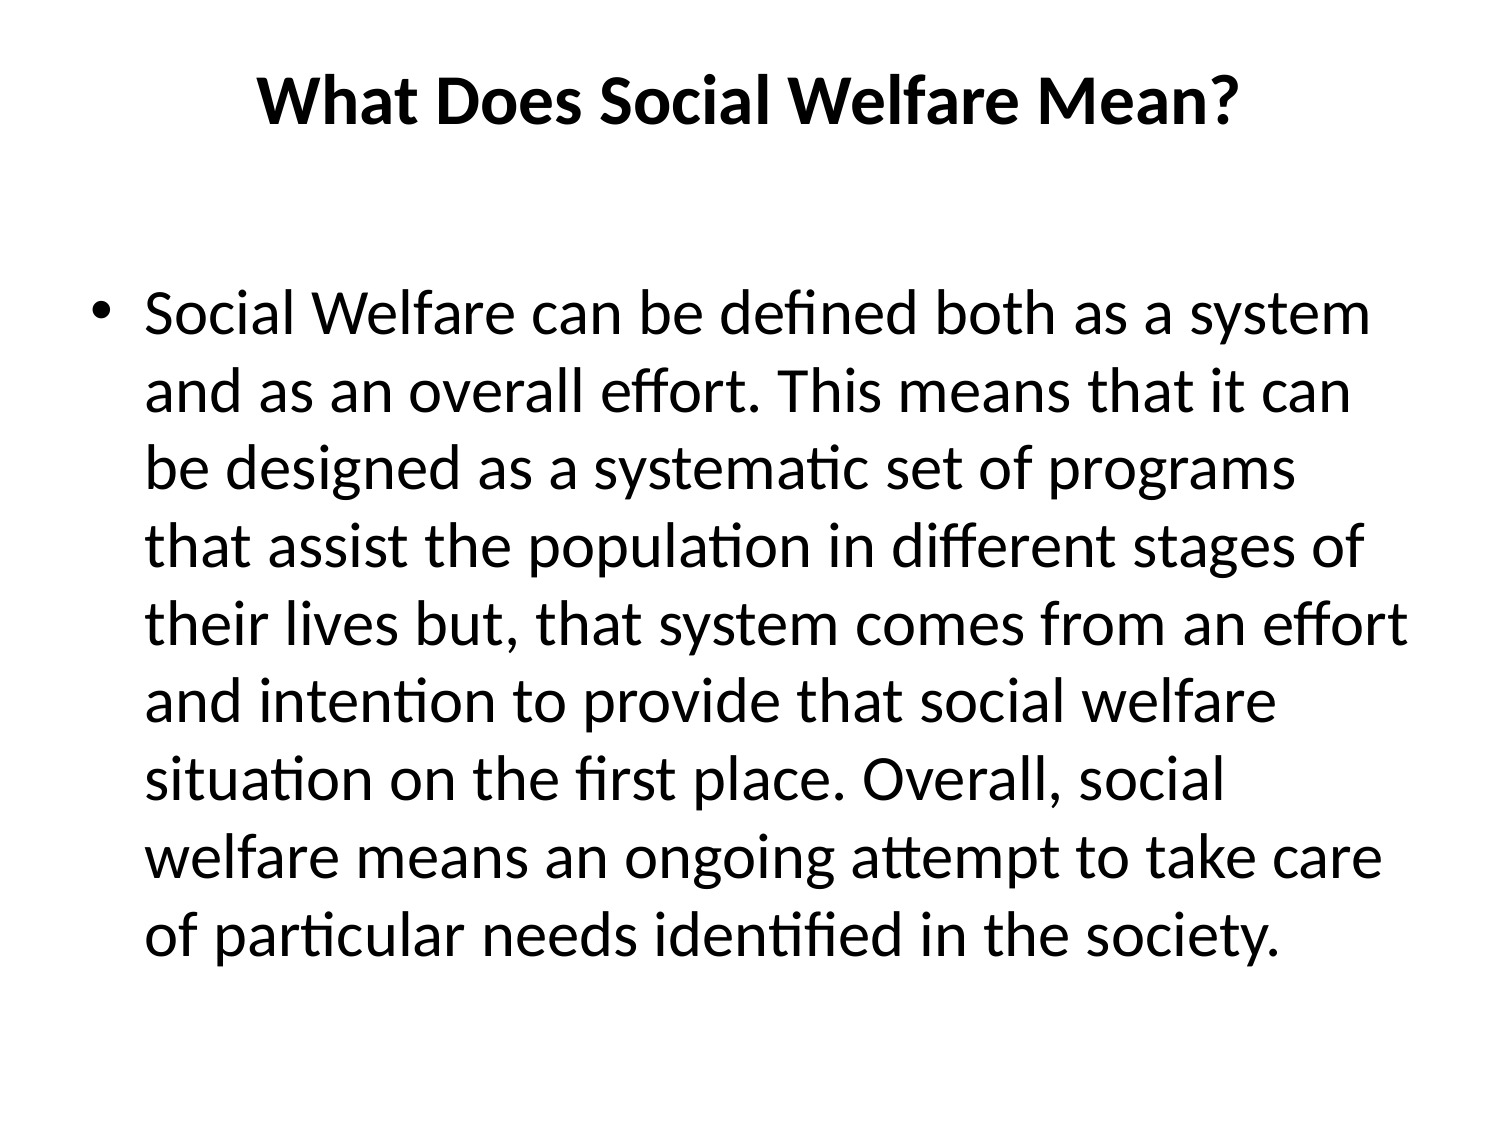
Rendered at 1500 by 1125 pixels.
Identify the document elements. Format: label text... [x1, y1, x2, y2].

list Social Welfare can be defined both as a system and as an overall effort. This means that it can be designed as a systematic set of programs that assist the population in different stages of their lives but, that system comes from an effort and intention to provide that social welfare situation on the first place. Overall, social welfare means an ongoing attempt to take care of particular needs identified in the society. [75, 262, 1425, 1005]
title What Does Social Welfare Mean? [75, 45, 1425, 233]
